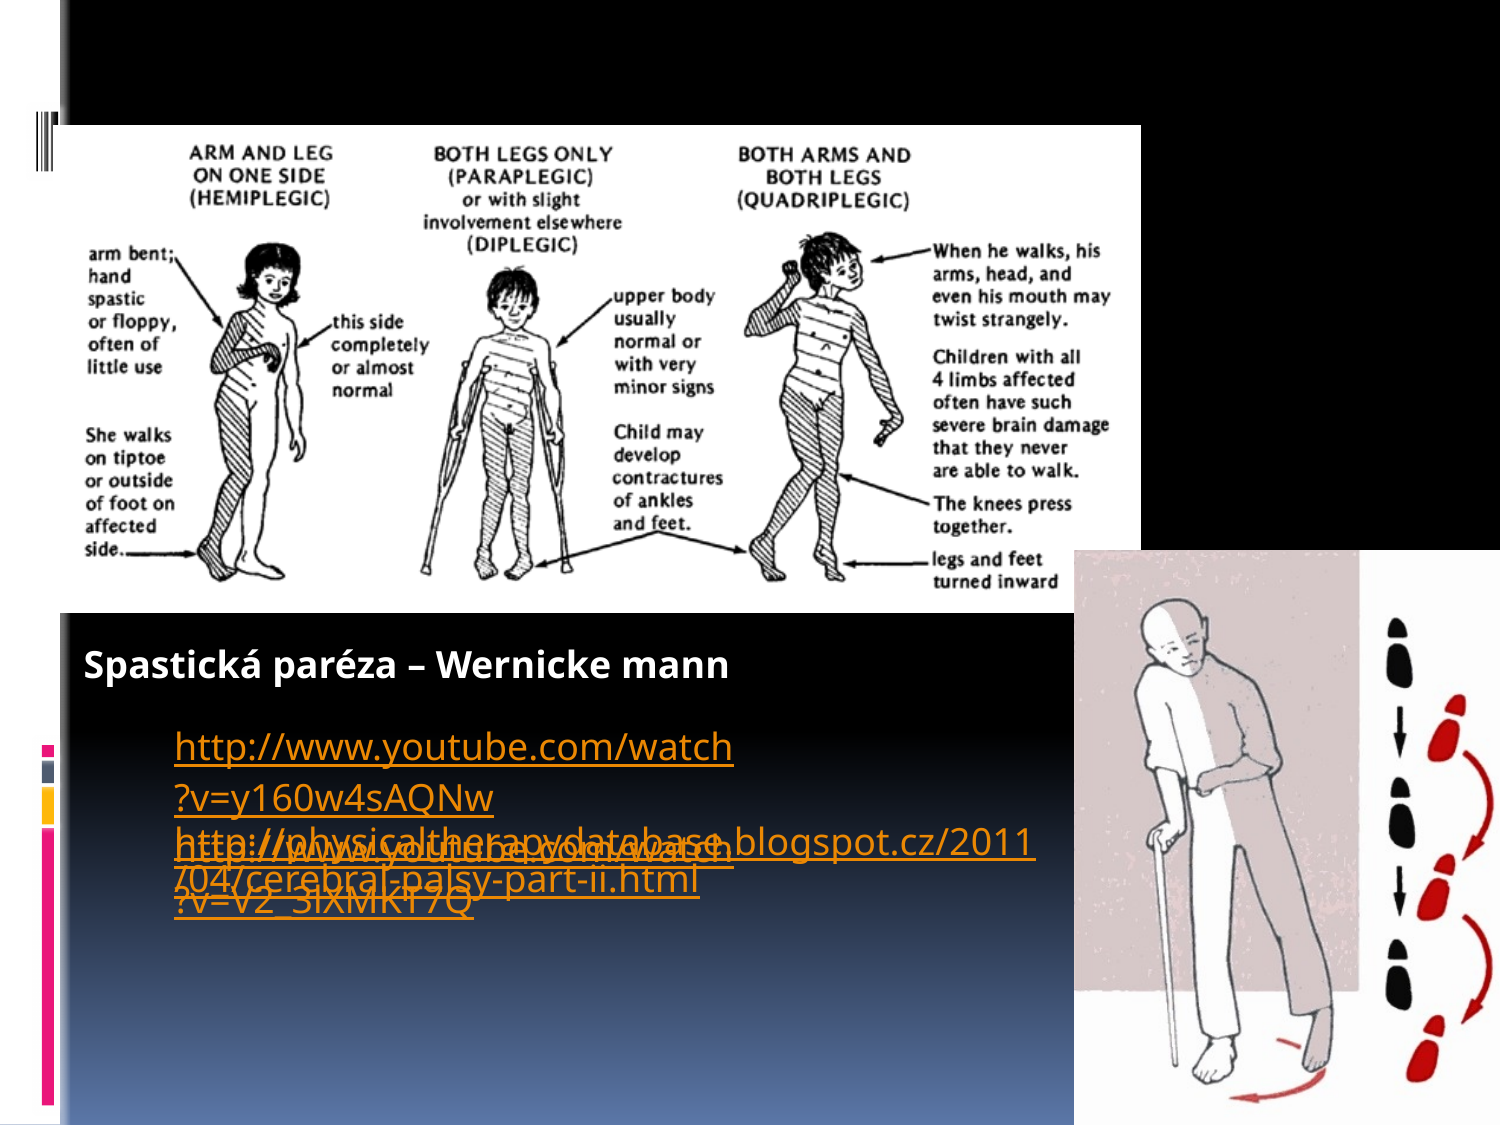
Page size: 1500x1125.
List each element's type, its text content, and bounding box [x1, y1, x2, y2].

text_box http://physicaltherapydatabase.blogspot.cz/2011/04/cerebral-palsy-part-ii.html [159, 810, 1058, 877]
text_box http://www.youtube.com/watch?v=y160w4sAQNw http://www.youtube.com/watch?v=V2_3lXMKT7Q [159, 715, 1046, 810]
picture [52, 124, 1142, 614]
text_box Spastická paréza – Wernicke mann [69, 633, 746, 694]
text_box http://www.youtube.com/watch?v=y160w4sAQNw http://www.youtube.com/watch?v=V2_3lXMKT7Q [159, 877, 1046, 1125]
picture [1073, 550, 1500, 1125]
